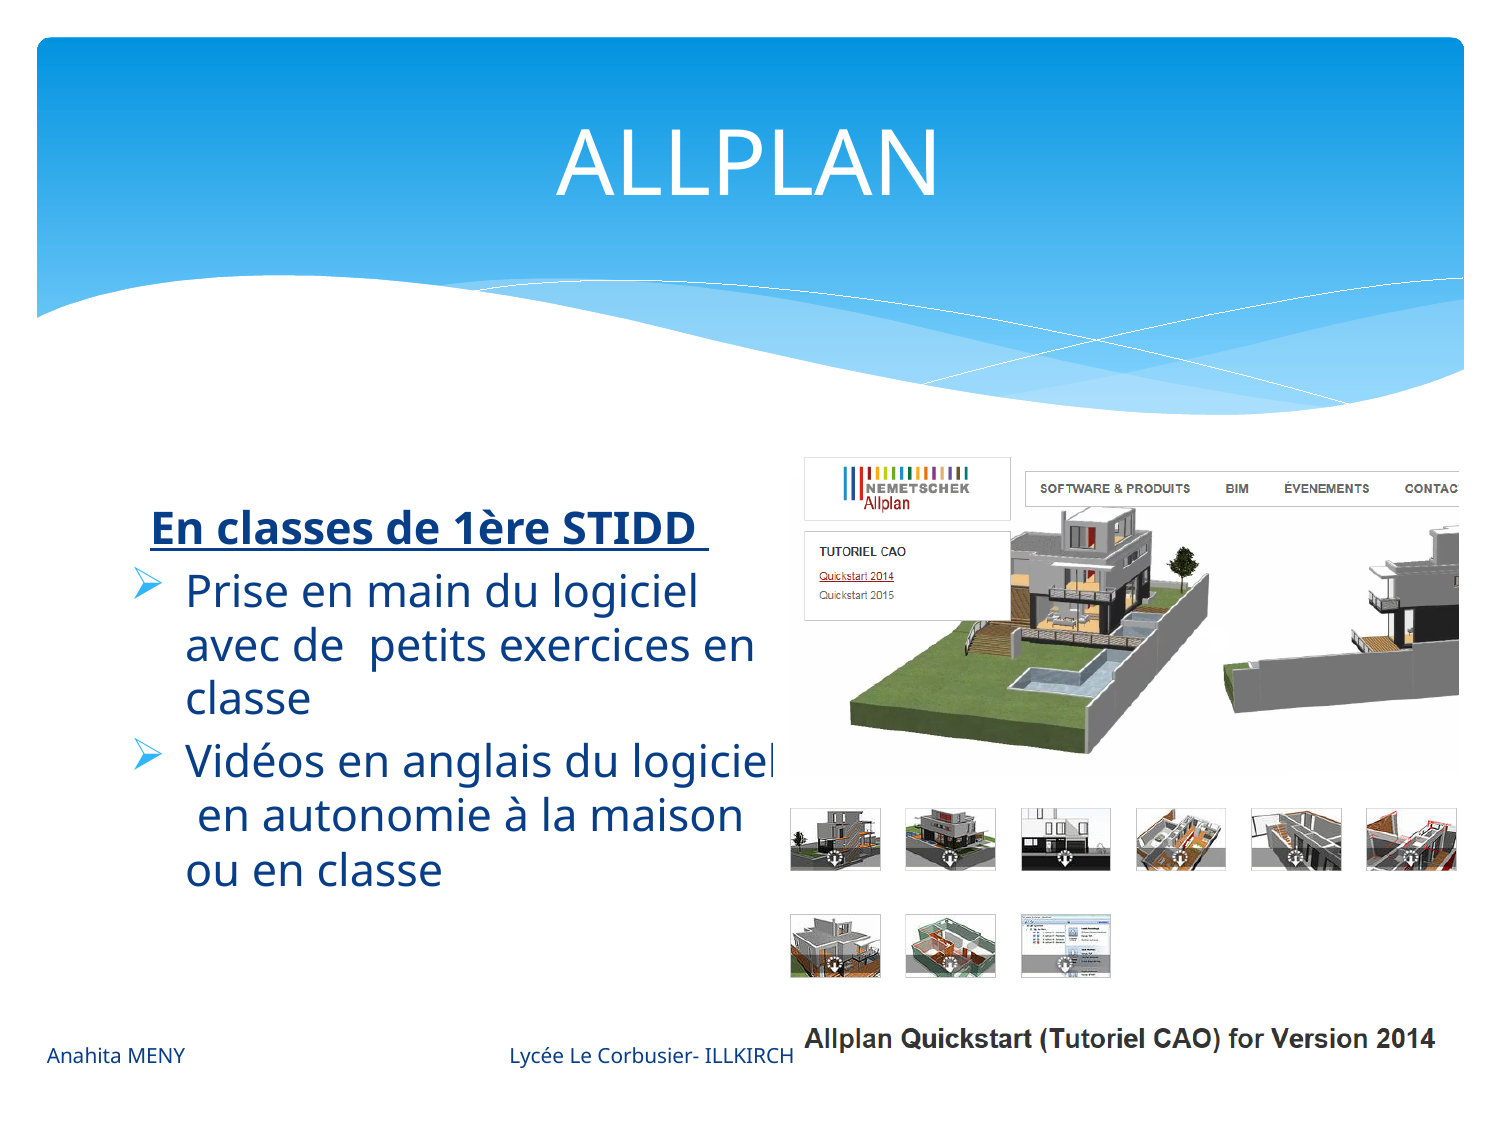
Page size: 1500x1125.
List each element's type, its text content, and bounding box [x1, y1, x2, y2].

picture [773, 450, 1459, 1065]
footer Anahita MENY Lycée Le Corbusier- ILLKIRCH [31, 1025, 1471, 1086]
list En classes de 1ère STIDD Prise en main du logiciel avec de petits exercices en classe Vidéos en anglais du logiciel en autonomie à la maison ou en classe [0, 491, 767, 906]
title ALLPLAN [75, 55, 1425, 261]
